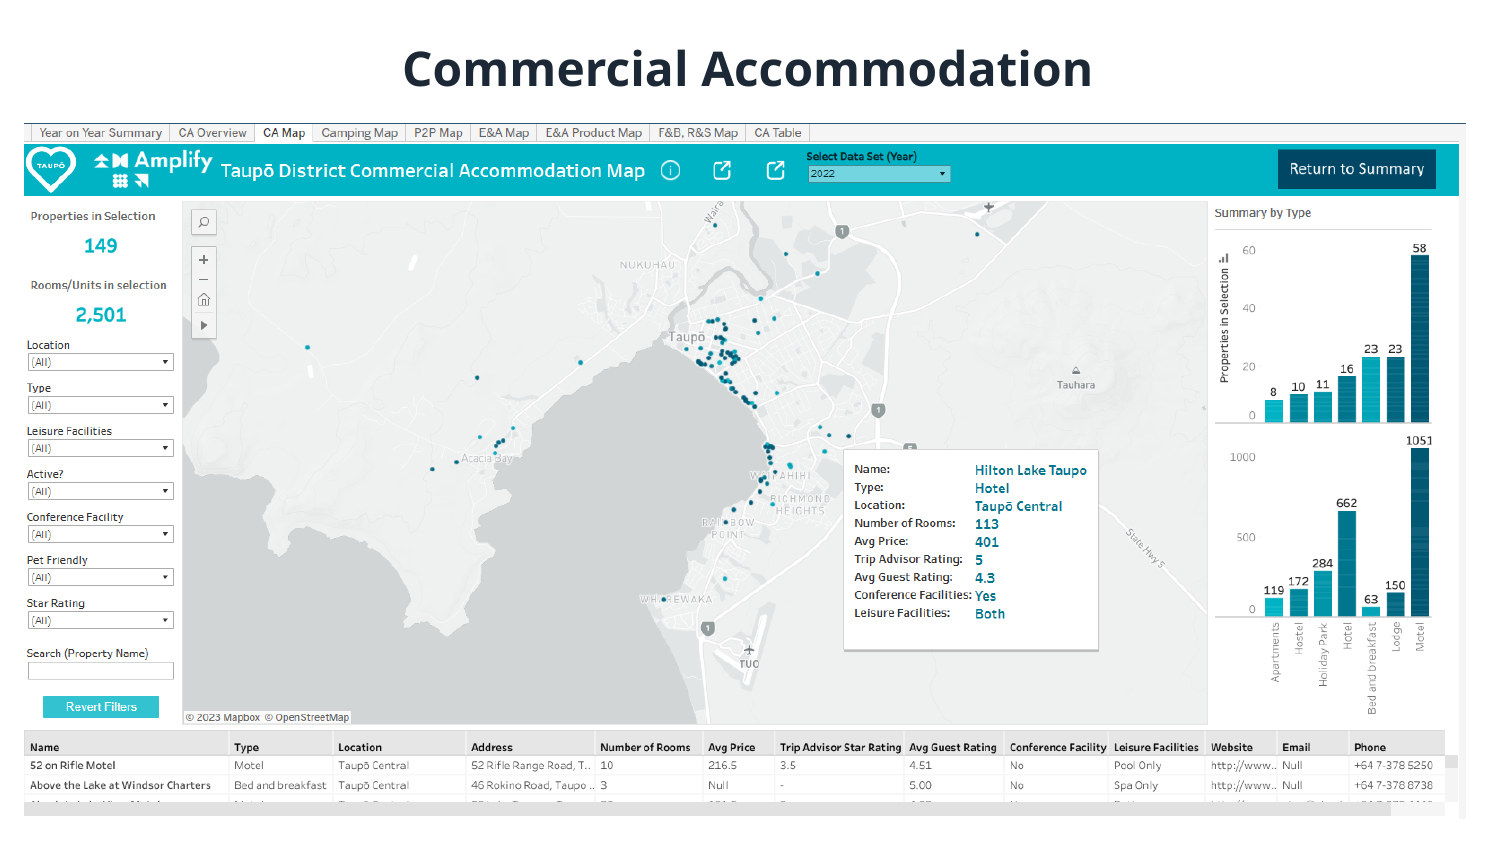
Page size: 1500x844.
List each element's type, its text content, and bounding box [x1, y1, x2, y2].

text_box Commercial Accommodation [221, 35, 1275, 99]
picture [24, 122, 1466, 819]
